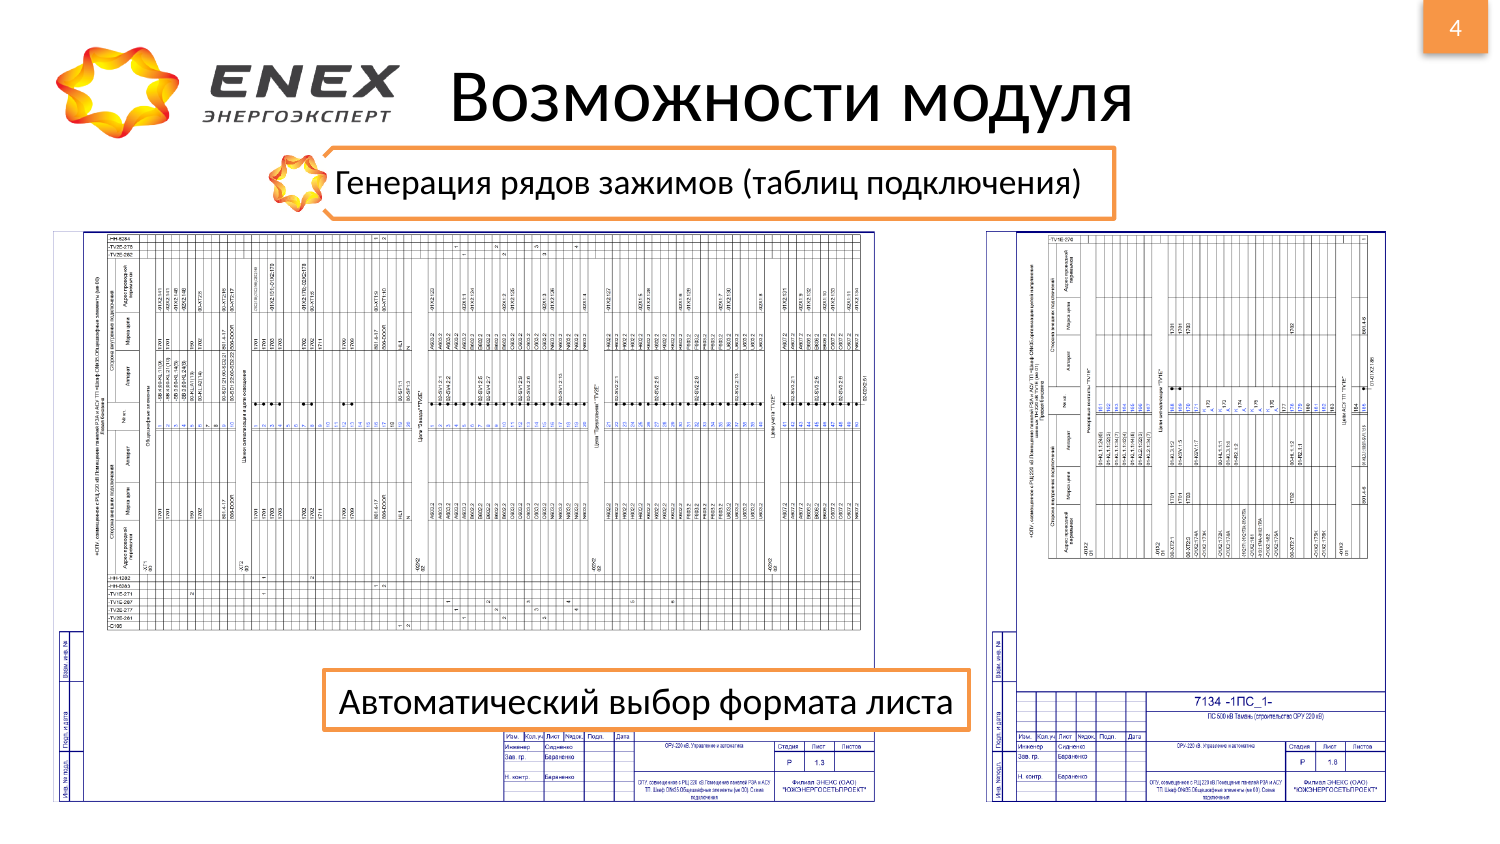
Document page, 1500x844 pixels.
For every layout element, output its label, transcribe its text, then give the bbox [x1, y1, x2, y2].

text_box Автоматический выбор формата листа [879, 668, 971, 732]
text_box Возможности модуля [435, 39, 1151, 144]
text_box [73, 147, 1303, 219]
slide_number 4 [1423, 0, 1489, 54]
picture [52, 230, 875, 802]
picture [52, 46, 408, 139]
picture [985, 230, 1387, 802]
